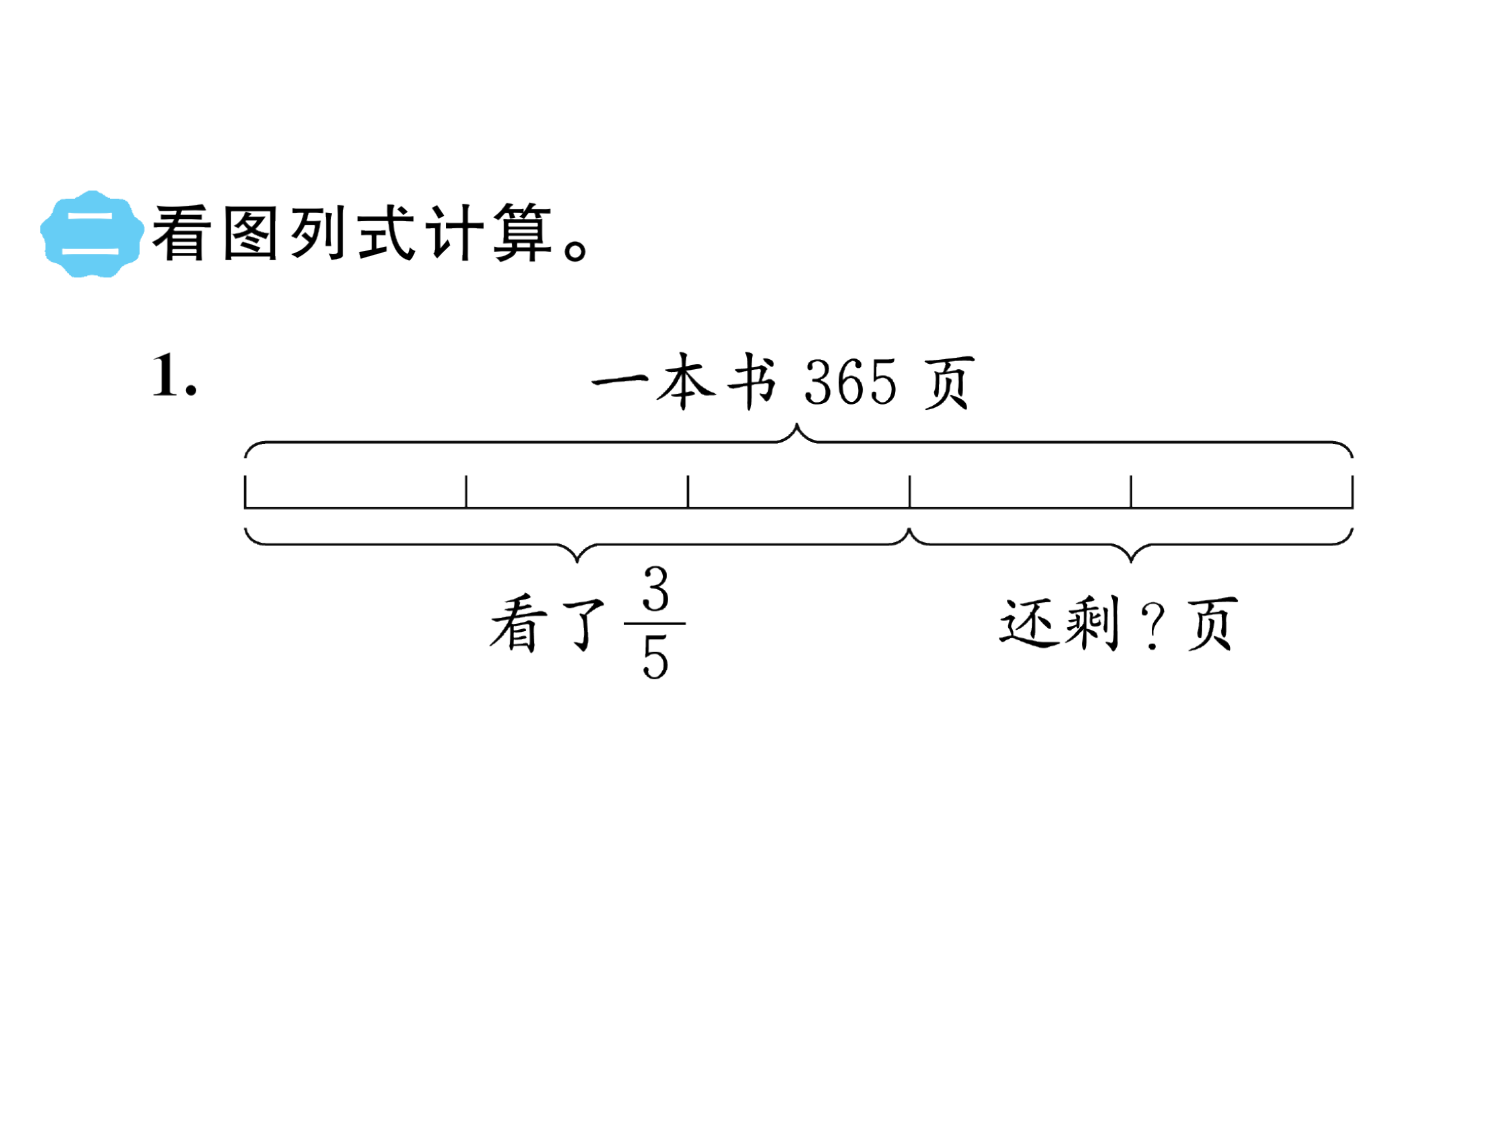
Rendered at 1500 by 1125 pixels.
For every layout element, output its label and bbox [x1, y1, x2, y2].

picture [35, 177, 1453, 891]
